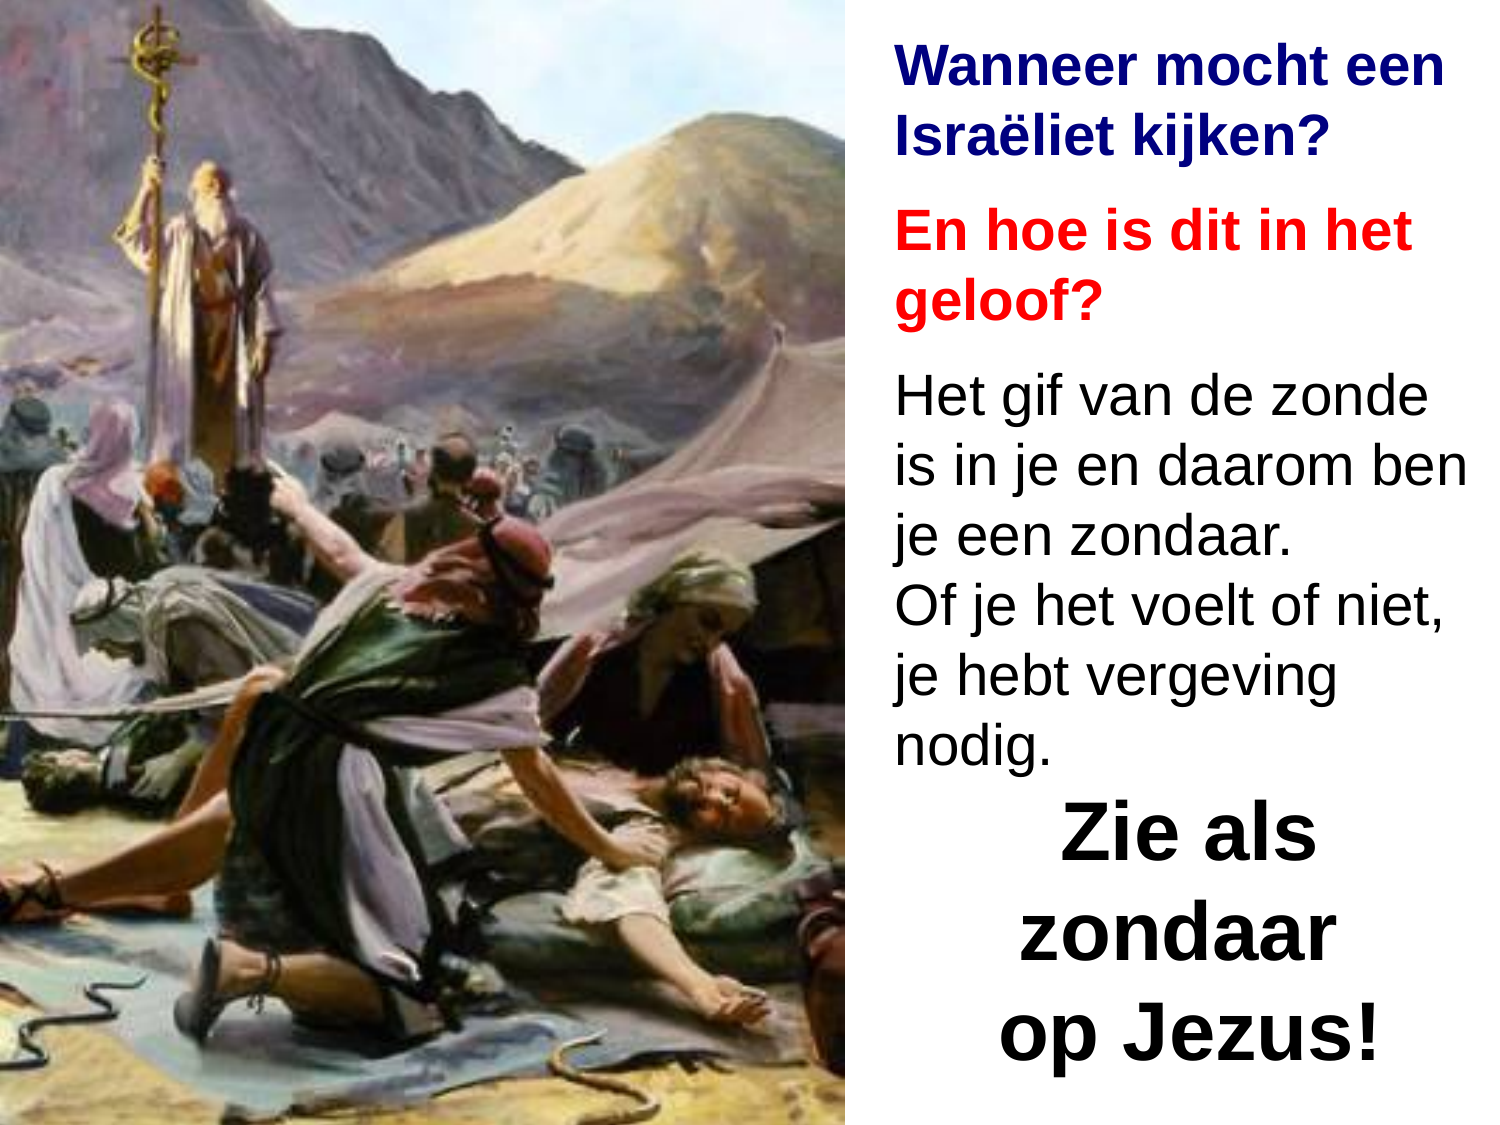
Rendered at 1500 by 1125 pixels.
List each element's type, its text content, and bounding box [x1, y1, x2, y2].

picture [0, 0, 845, 1125]
text_box Wanneer mocht een Israëliet kijken? En hoe is dit in het geloof? Het gif van de zonde is in je en daarom ben je een zondaar. Of je het voelt of niet, je hebt vergeving nodig. Zie als zondaar op Jezus! [879, 19, 1500, 1085]
